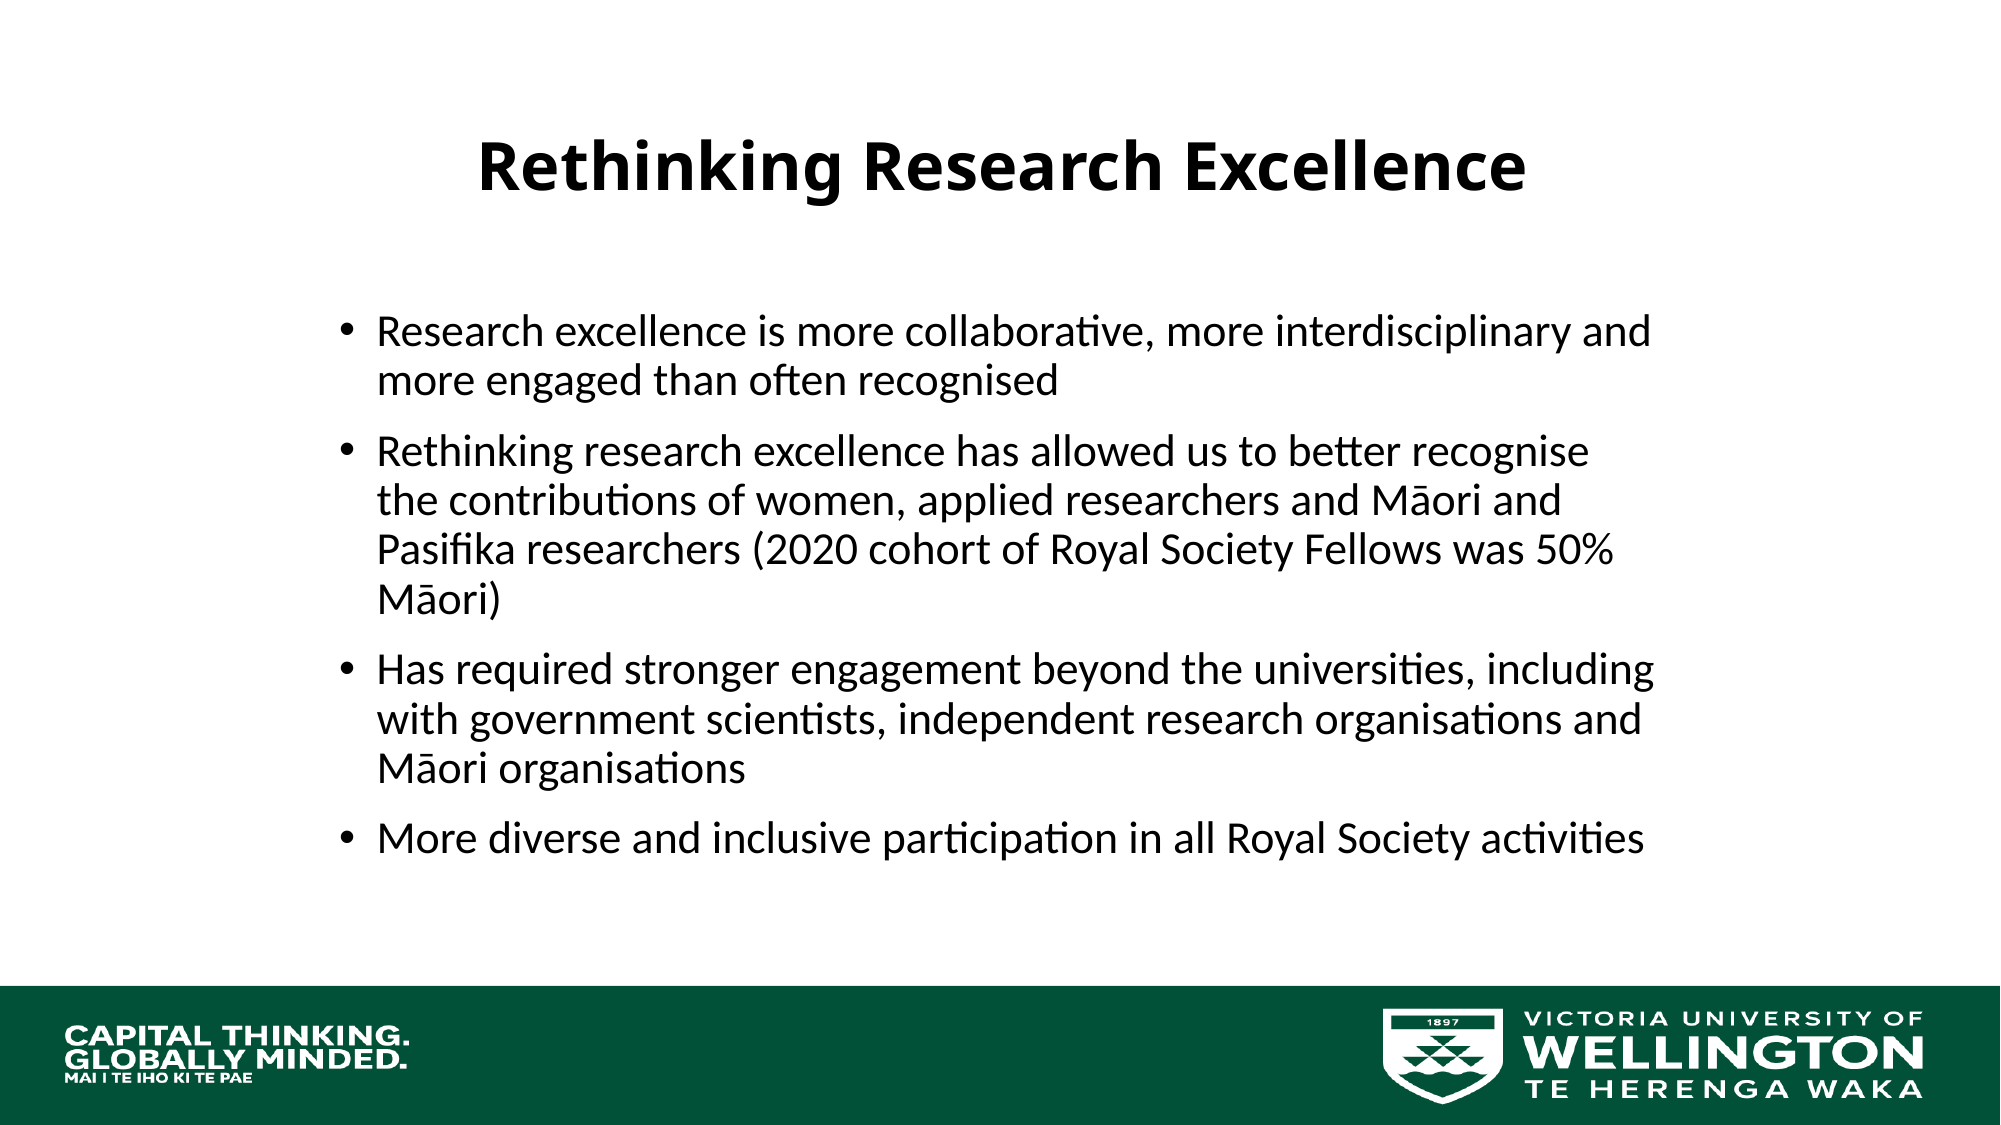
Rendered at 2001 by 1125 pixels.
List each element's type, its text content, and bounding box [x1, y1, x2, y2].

text_box Research excellence is more collaborative, more interdisciplinary and more engaged than often recognised Rethinking research excellence has allowed us to better recognise the contributions of women, applied researchers and Māori and Pasifika researchers (2020 cohort of Royal Society Fellows was 50% Māori) Has required stronger engagement beyond the universities, including with government scientists, independent research organisations and Māori organisations More diverse and inclusive participation in all Royal Society activities [324, 299, 1675, 946]
picture [0, 418, 2000, 1125]
text_box Rethinking Research Excellence [304, 59, 1701, 278]
